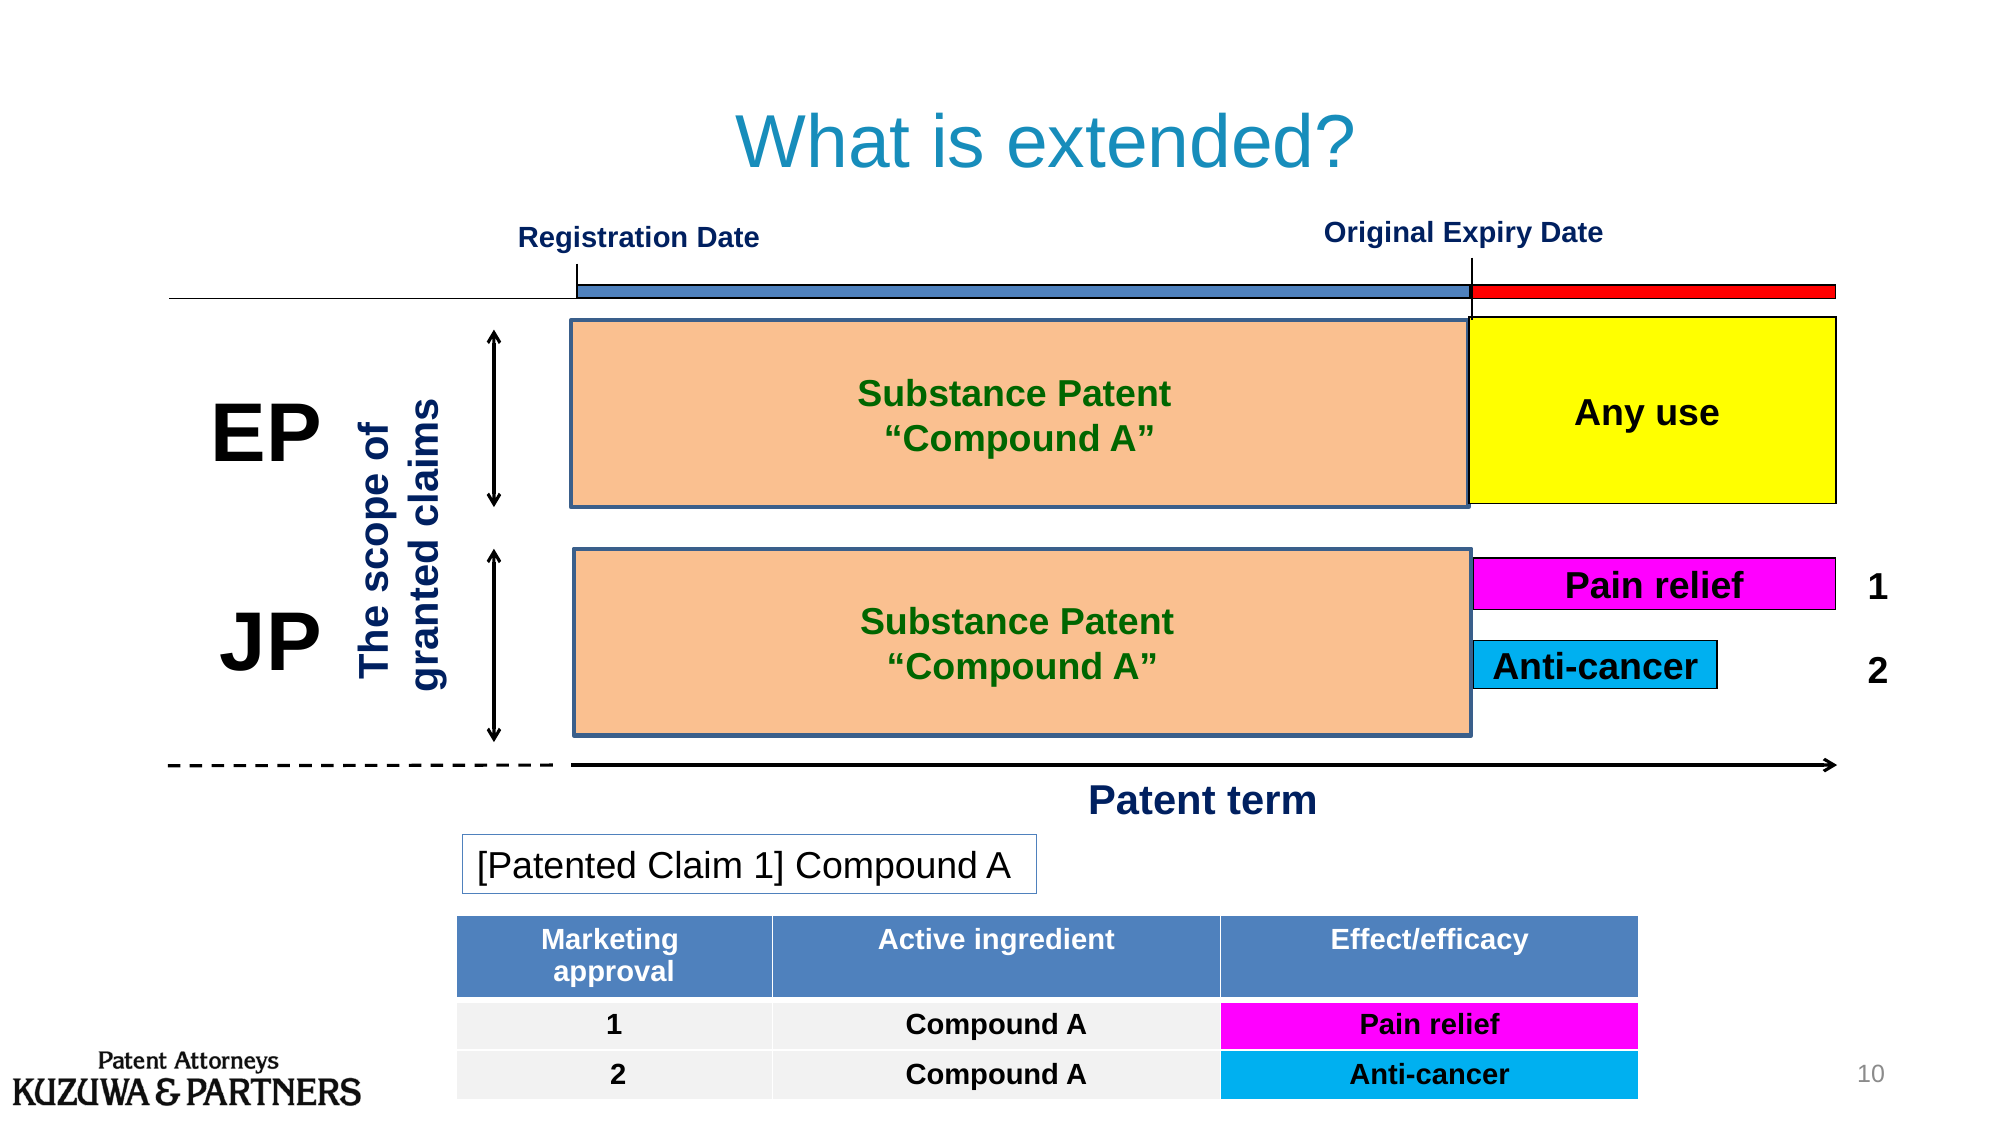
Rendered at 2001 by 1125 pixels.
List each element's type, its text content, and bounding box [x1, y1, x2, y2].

text_box Any use [1468, 316, 1836, 504]
text_box Substance Patent “Compound A” [569, 318, 1471, 509]
text_box 2 [1852, 638, 1904, 698]
table_cell Anti-cancer [1221, 1051, 1638, 1099]
text_box Original Expiry Date [1188, 208, 1739, 256]
table_cell Compound A [773, 1003, 1220, 1049]
text_box EP [195, 370, 337, 486]
text_box [581, 285, 1467, 298]
table_header Active ingredient [773, 916, 1220, 997]
text_box Anti-cancer [1473, 640, 1718, 689]
text_box 1 [1852, 554, 1904, 615]
slide_number 10 [1433, 1042, 1900, 1103]
text_box What is extended? [315, 85, 1778, 208]
table_cell 1 [457, 1003, 772, 1049]
text_box [Patented Claim 1] Compound A [462, 834, 1037, 894]
text_box JP [205, 580, 337, 695]
table_cell 2 [457, 1051, 772, 1099]
text_box [1476, 285, 1836, 299]
table_cell Compound A [773, 1051, 1220, 1099]
text_box The scope of granted claims [338, 382, 454, 708]
text_box Substance Patent “Compound A” [572, 547, 1473, 738]
text_box Pain relief [1473, 558, 1836, 610]
table_header Effect/efficacy [1221, 916, 1638, 997]
table_header Marketing approval [457, 916, 772, 997]
picture [0, 1044, 382, 1112]
table_cell Pain relief [1221, 1003, 1638, 1049]
text_box Registration Date [371, 211, 906, 262]
text_box Patent term [644, 773, 1762, 831]
